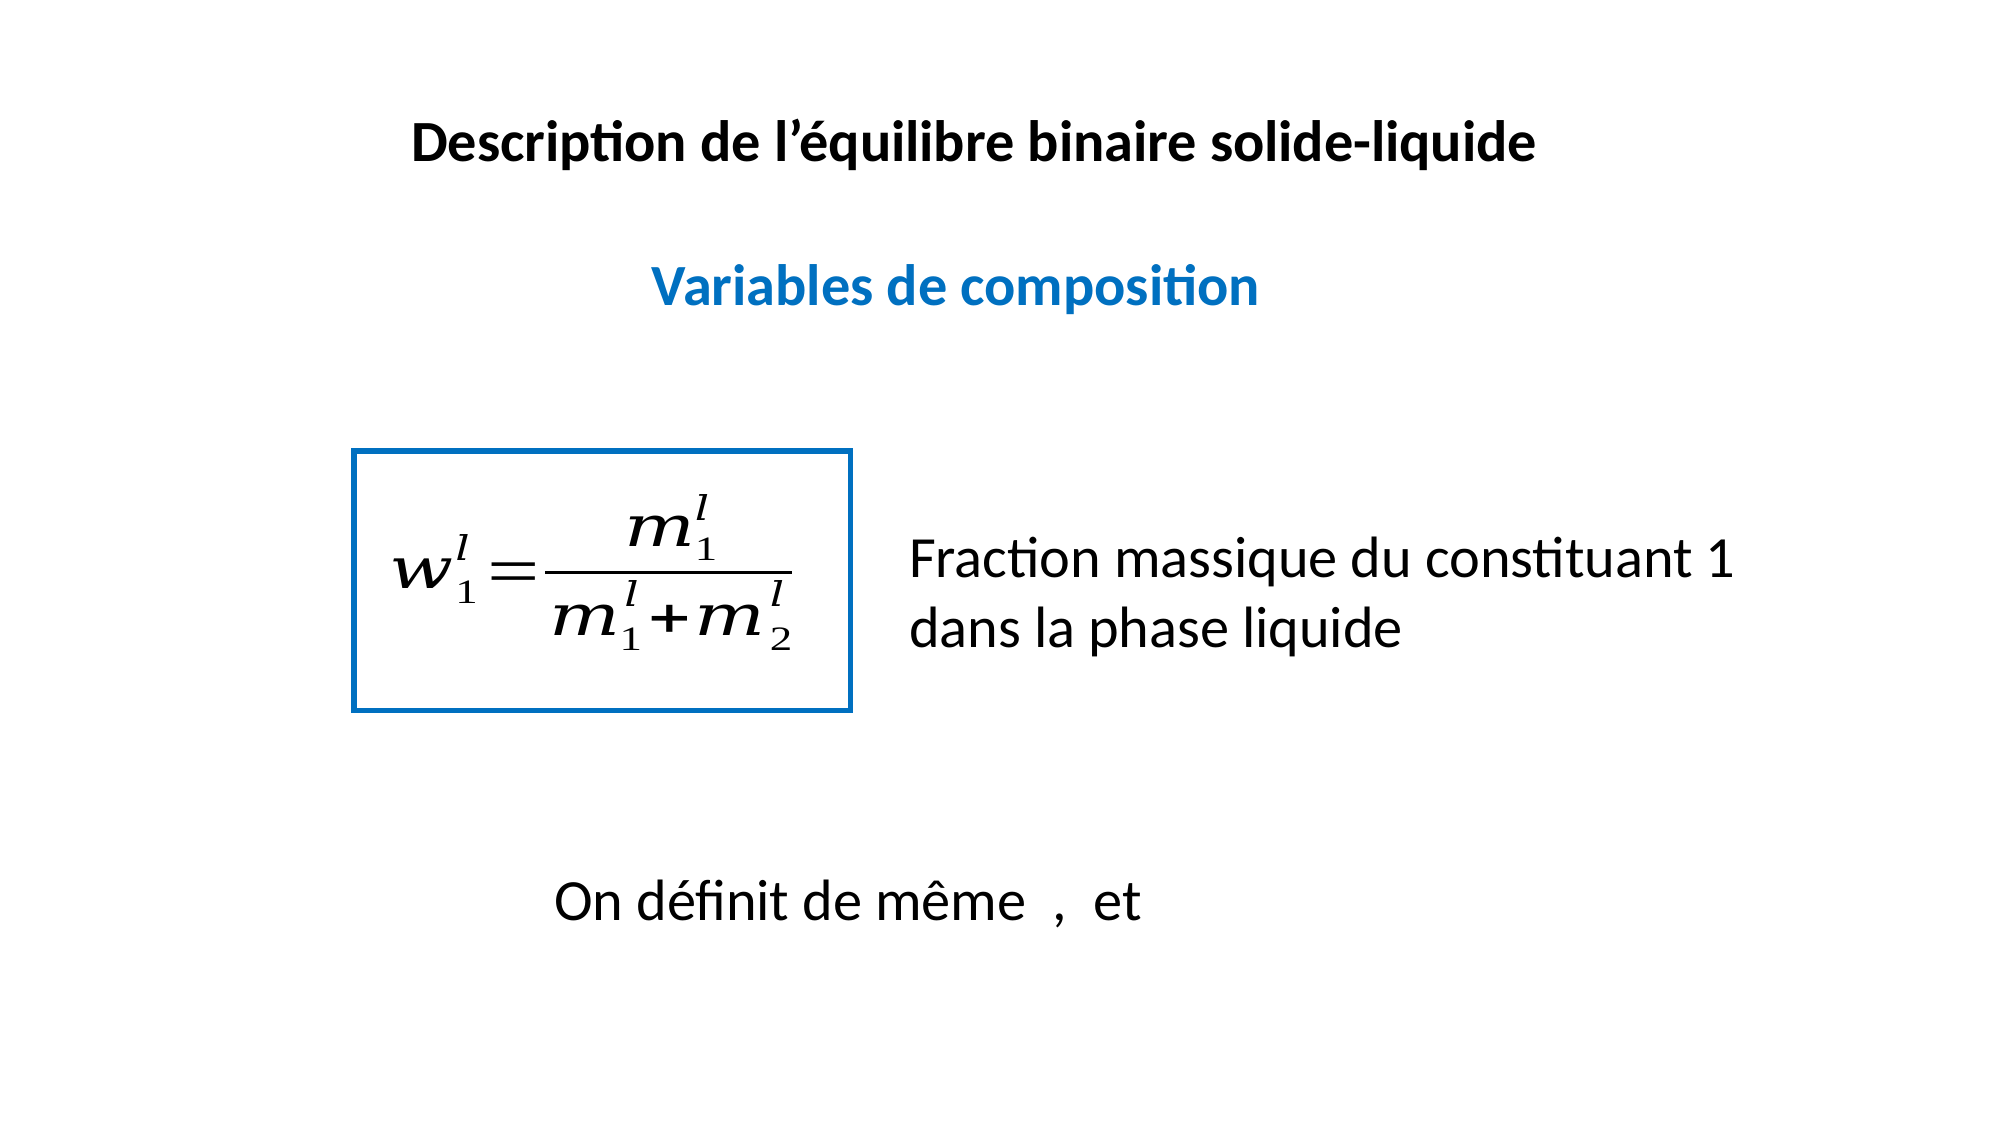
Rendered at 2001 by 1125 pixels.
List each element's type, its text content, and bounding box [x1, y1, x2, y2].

text_box Description de l’équilibre binaire solide-liquide [396, 95, 1660, 181]
text_box Fraction massique du constituant 1 dans la phase liquide [894, 512, 1762, 667]
text_box Variables de composition [637, 239, 1318, 325]
text_box [353, 450, 851, 712]
